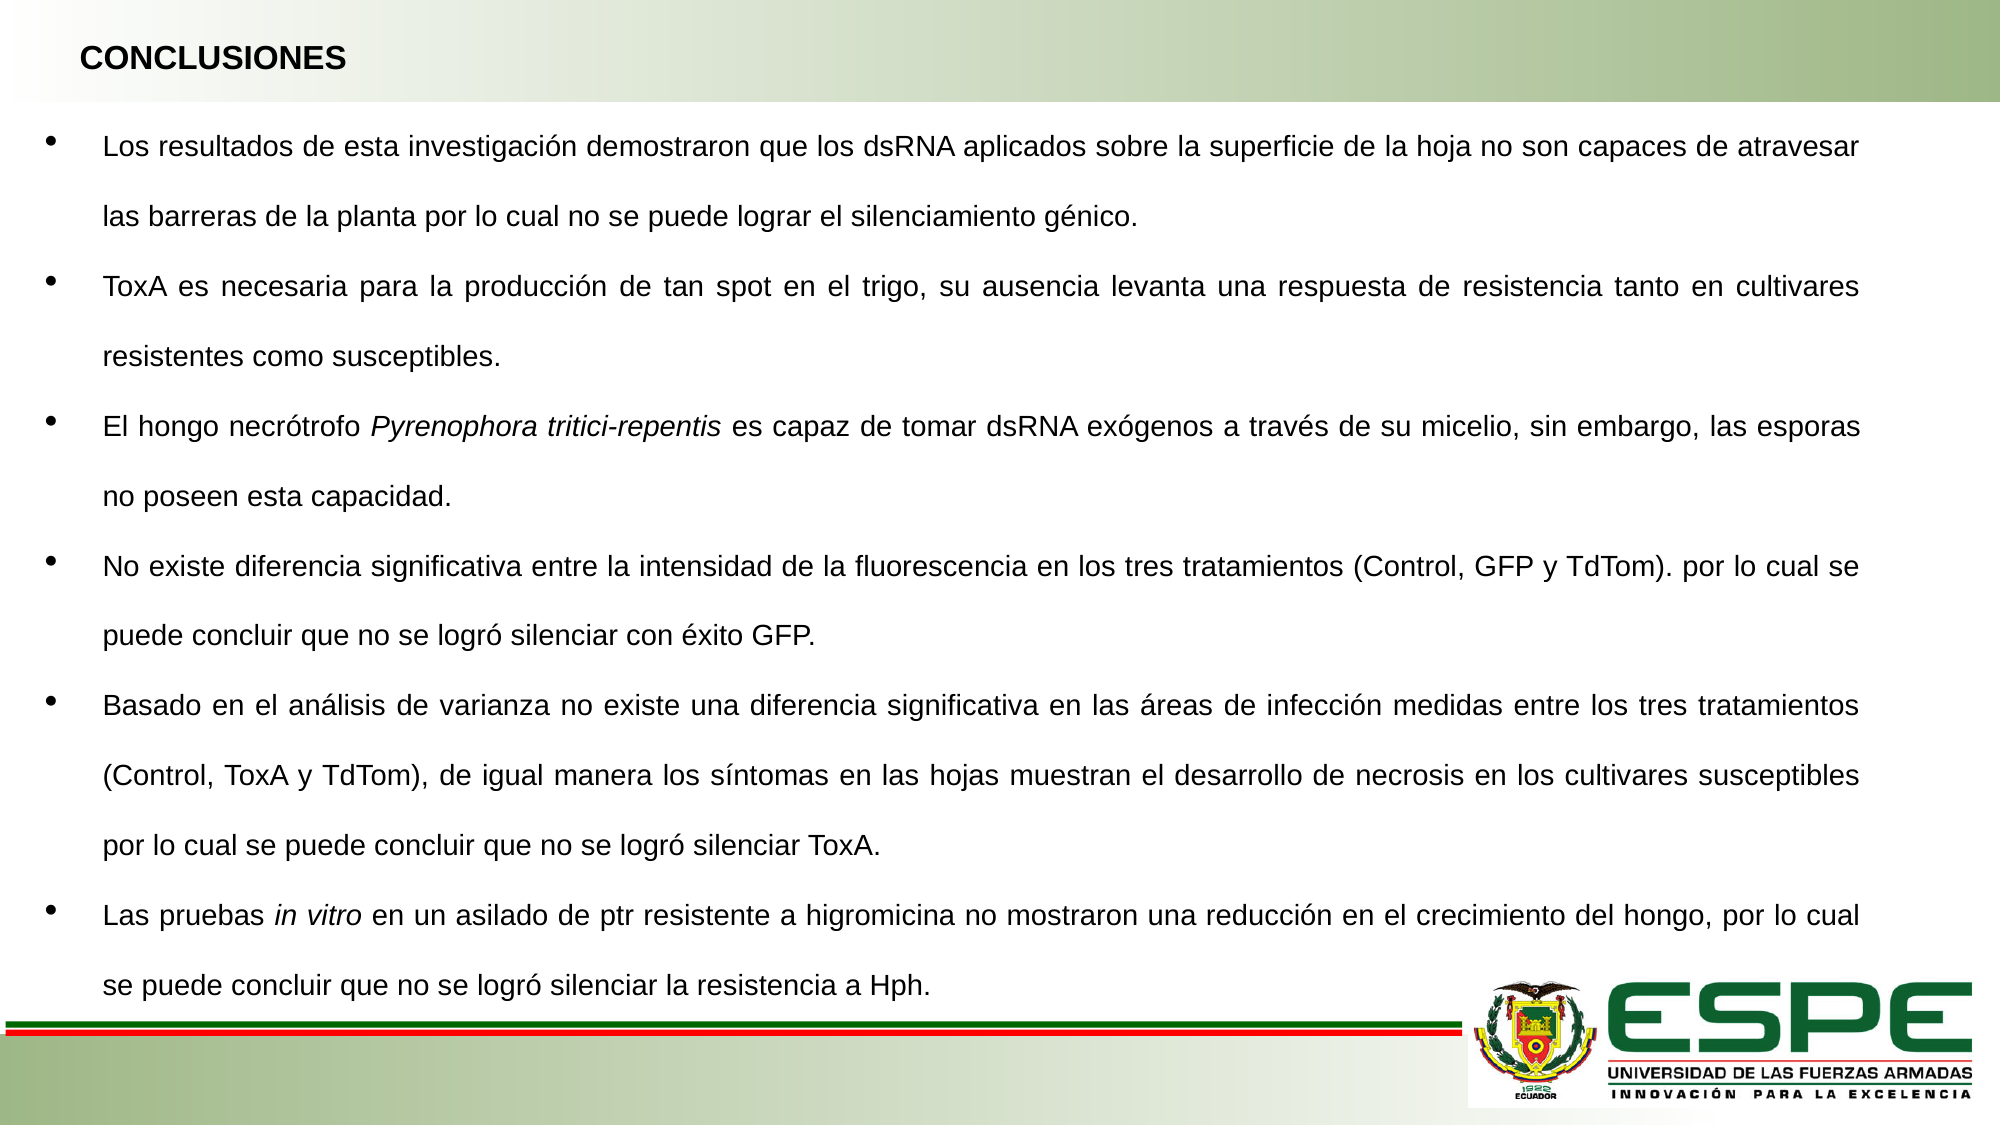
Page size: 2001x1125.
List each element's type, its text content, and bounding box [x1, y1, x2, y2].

picture [1468, 968, 1981, 1108]
text_box CONCLUSIONES [64, 29, 674, 84]
text_box Los resultados de esta investigación demostraron que los dsRNA aplicados sobre la superficie de la hoja no son capaces de atravesar las barreras de la planta por lo cual no se puede lograr el silenciamiento génico. ToxA es necesaria para la producción de tan spot en el trigo, su ausencia levanta una respuesta de resistencia tanto en cultivares resistentes como susceptibles. El hongo necrótrofo Pyrenophora tritici-repentis es capaz de tomar dsRNA exógenos a través de su micelio, sin embargo, las esporas no poseen esta capacidad. No existe diferencia significativa entre la intensidad de la fluorescencia en los tres tratamientos (Control, GFP y TdTom). por lo cual se puede concluir que no se logró silenciar con éxito GFP. Basado en el análisis de varianza no existe una diferencia significativa en las áreas de infección medidas entre los tres tratamientos (Control, ToxA y TdTom), de igual manera los síntomas en las hojas muestran el desarrollo de necrosis en los cultivares susceptibles por lo cual se puede concluir que no se logró silenciar ToxA. Las pruebas in vitro en un asilado de ptr resistente a higromicina no mostraron una reducción en el crecimiento del hongo, por lo cual se puede concluir que no se logró silenciar la resistencia a Hph. [31, 84, 1878, 1079]
